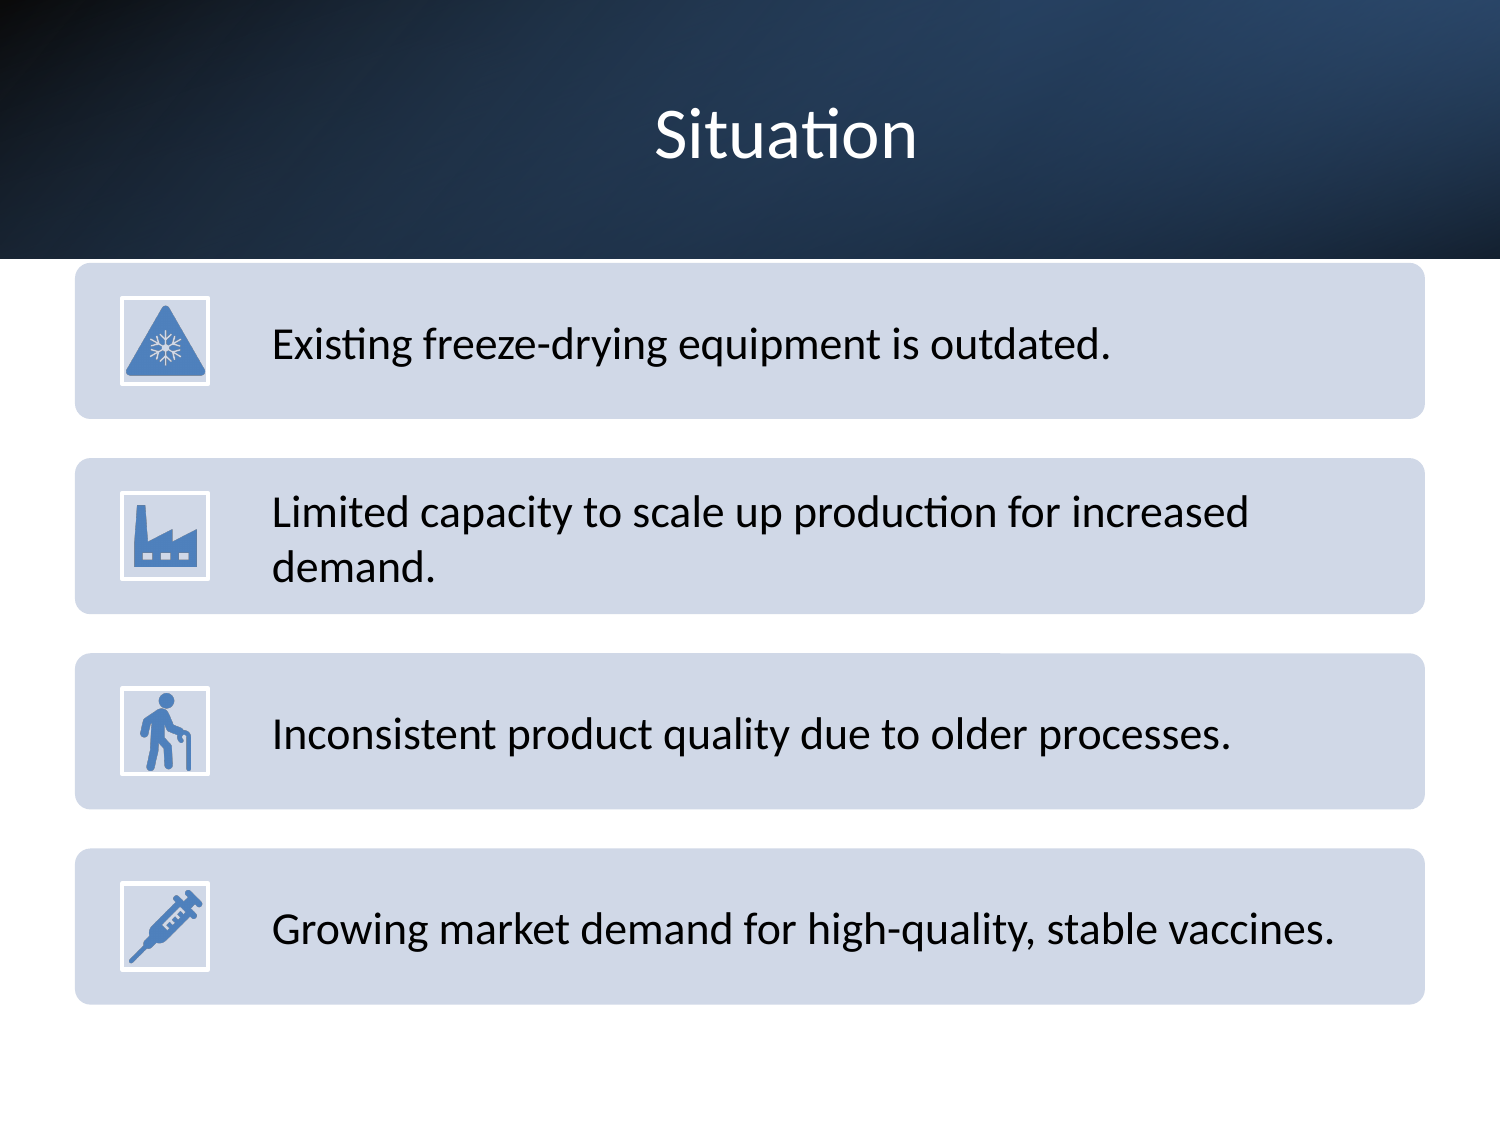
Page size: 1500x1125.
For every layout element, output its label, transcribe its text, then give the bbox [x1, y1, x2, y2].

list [74, 262, 1426, 1006]
title Situation [168, 57, 1405, 202]
text_box [0, 261, 1500, 1125]
text_box [0, 0, 1500, 261]
